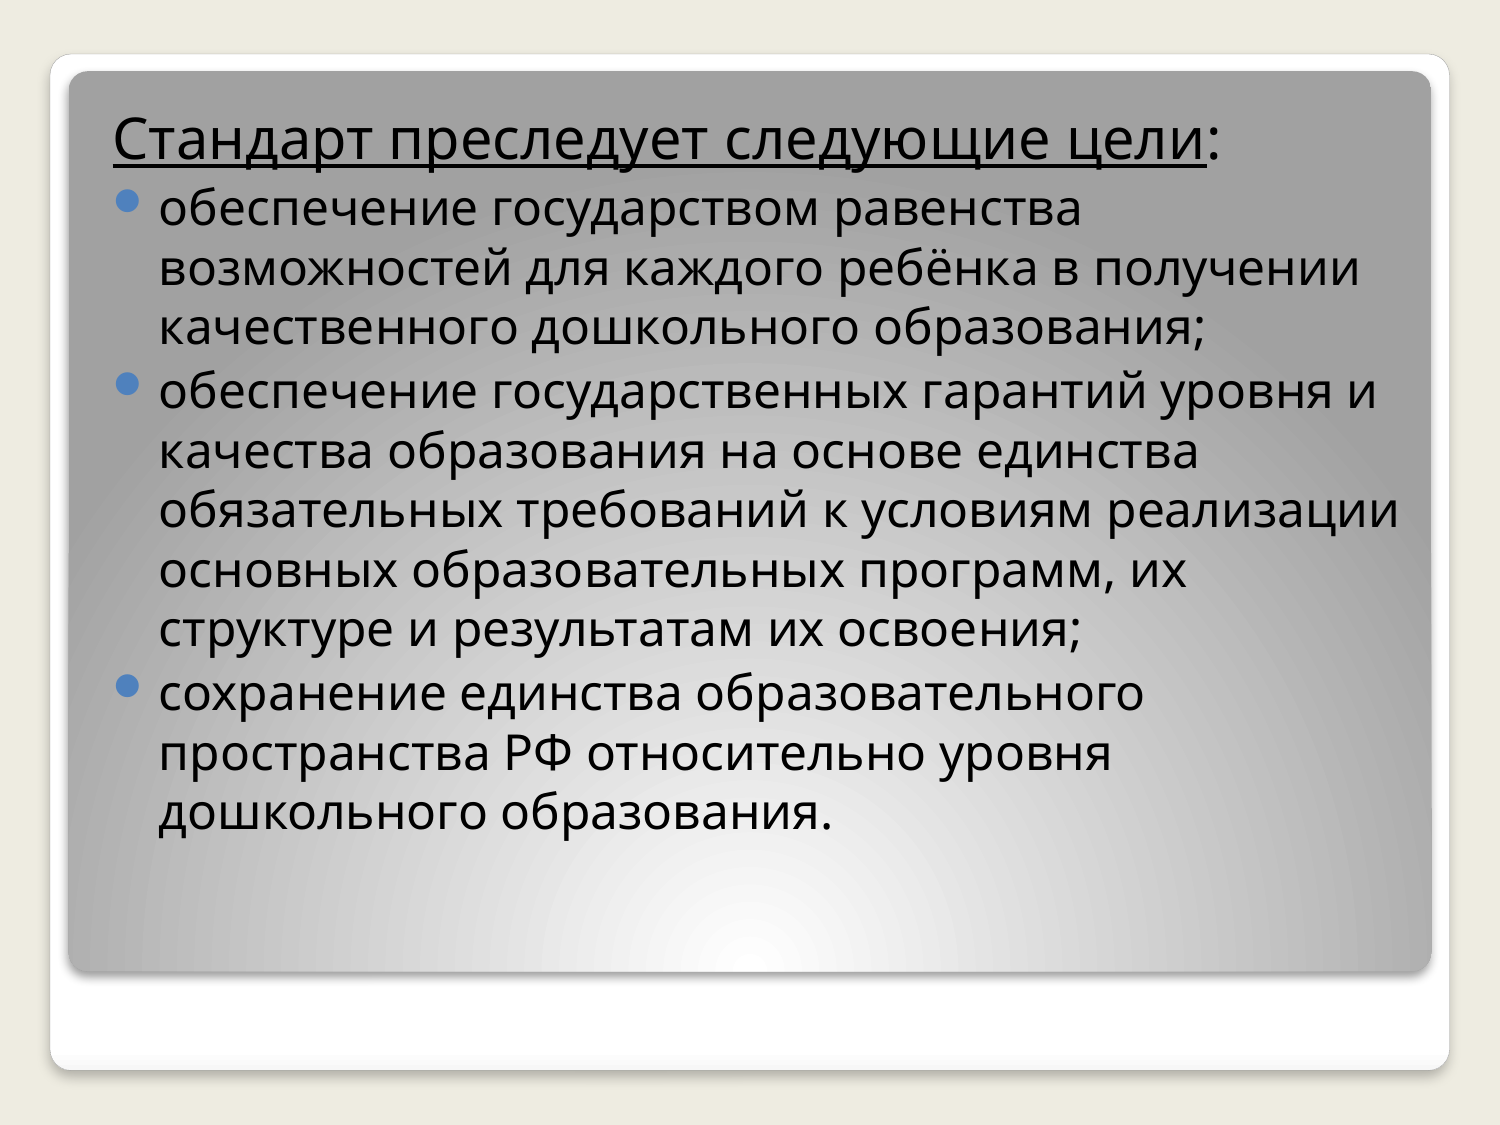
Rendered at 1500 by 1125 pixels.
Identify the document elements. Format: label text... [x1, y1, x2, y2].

list Стандарт преследует следующие цели: обеспечение государством равенства возможностей для каждого ребёнка в получении качественного дошкольного образования; обеспечение государственных гарантий уровня и качества образования на основе единства обязательных требований к условиям реализации основных образовательных программ, их структуре и результатам их освоения; сохранение единства образовательного пространства РФ относительно уровня дошкольного образования. [82, 86, 1425, 868]
